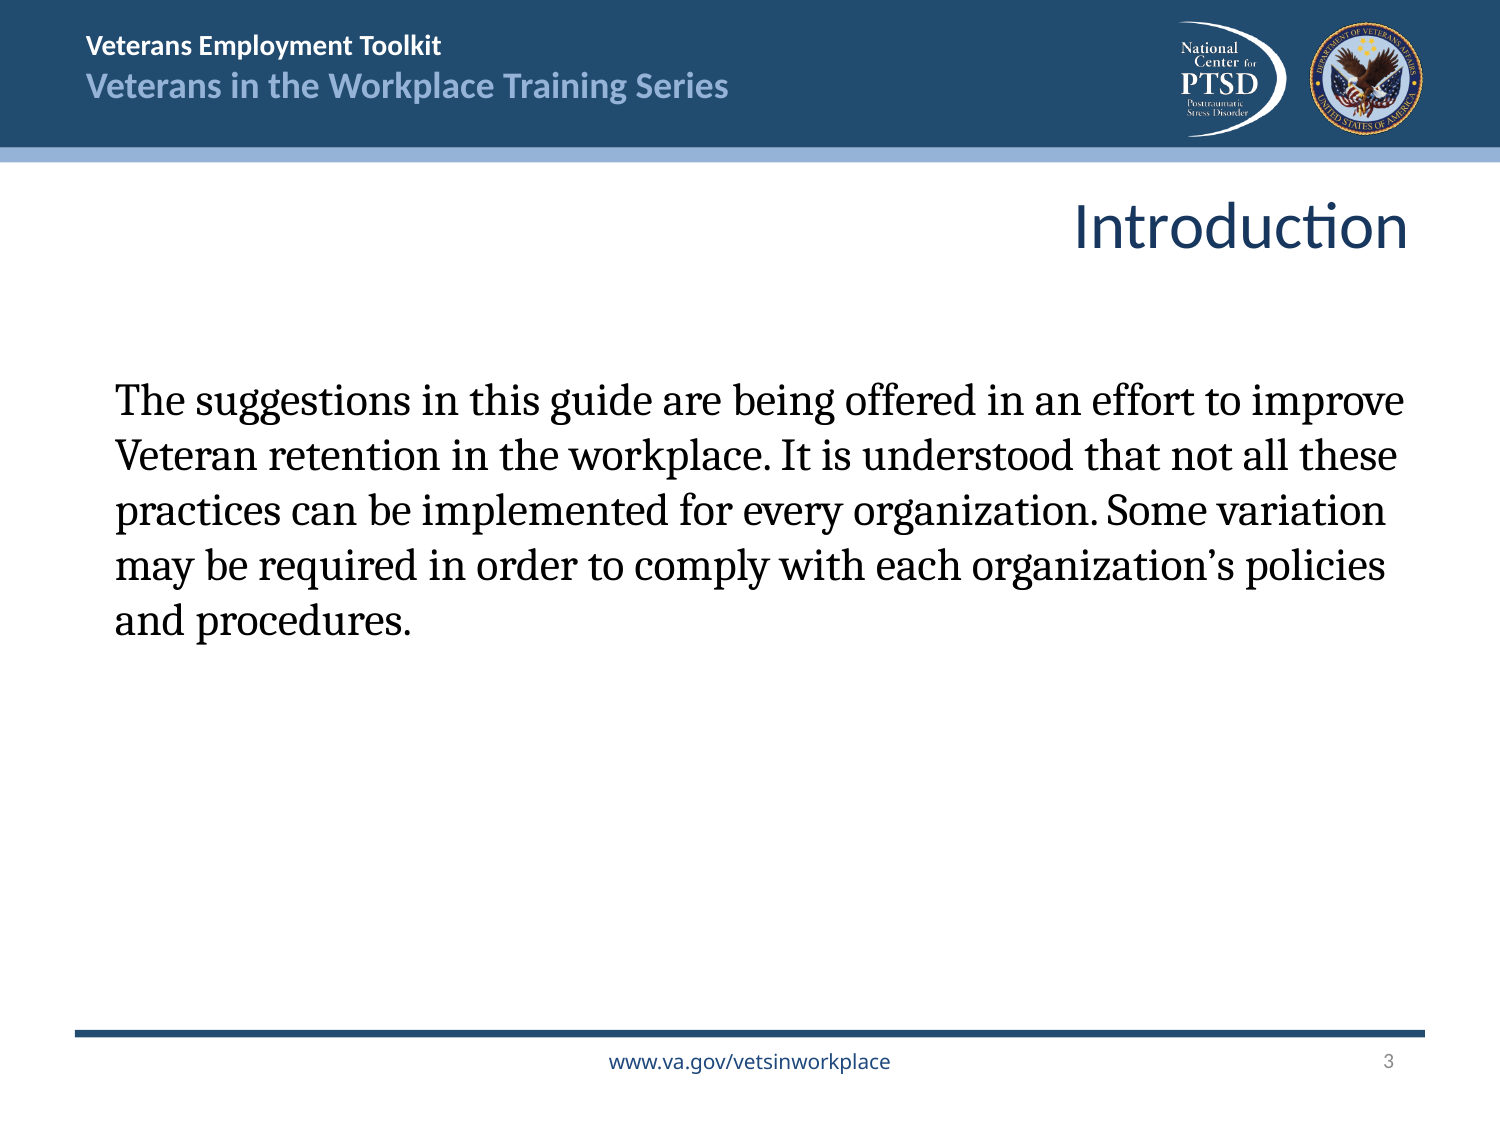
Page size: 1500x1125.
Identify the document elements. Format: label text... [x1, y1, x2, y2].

subtitle The suggestions in this guide are being offered in an effort to improve Veteran retention in the workplace. It is understood that not all these practices can be implemented for every organization. Some variation may be required in order to comply with each organization’s policies and procedures. [99, 362, 1425, 925]
title Introduction [562, 174, 1425, 300]
picture [1307, 19, 1425, 138]
slide_number 3 [1350, 1037, 1428, 1083]
picture [1175, 20, 1288, 138]
